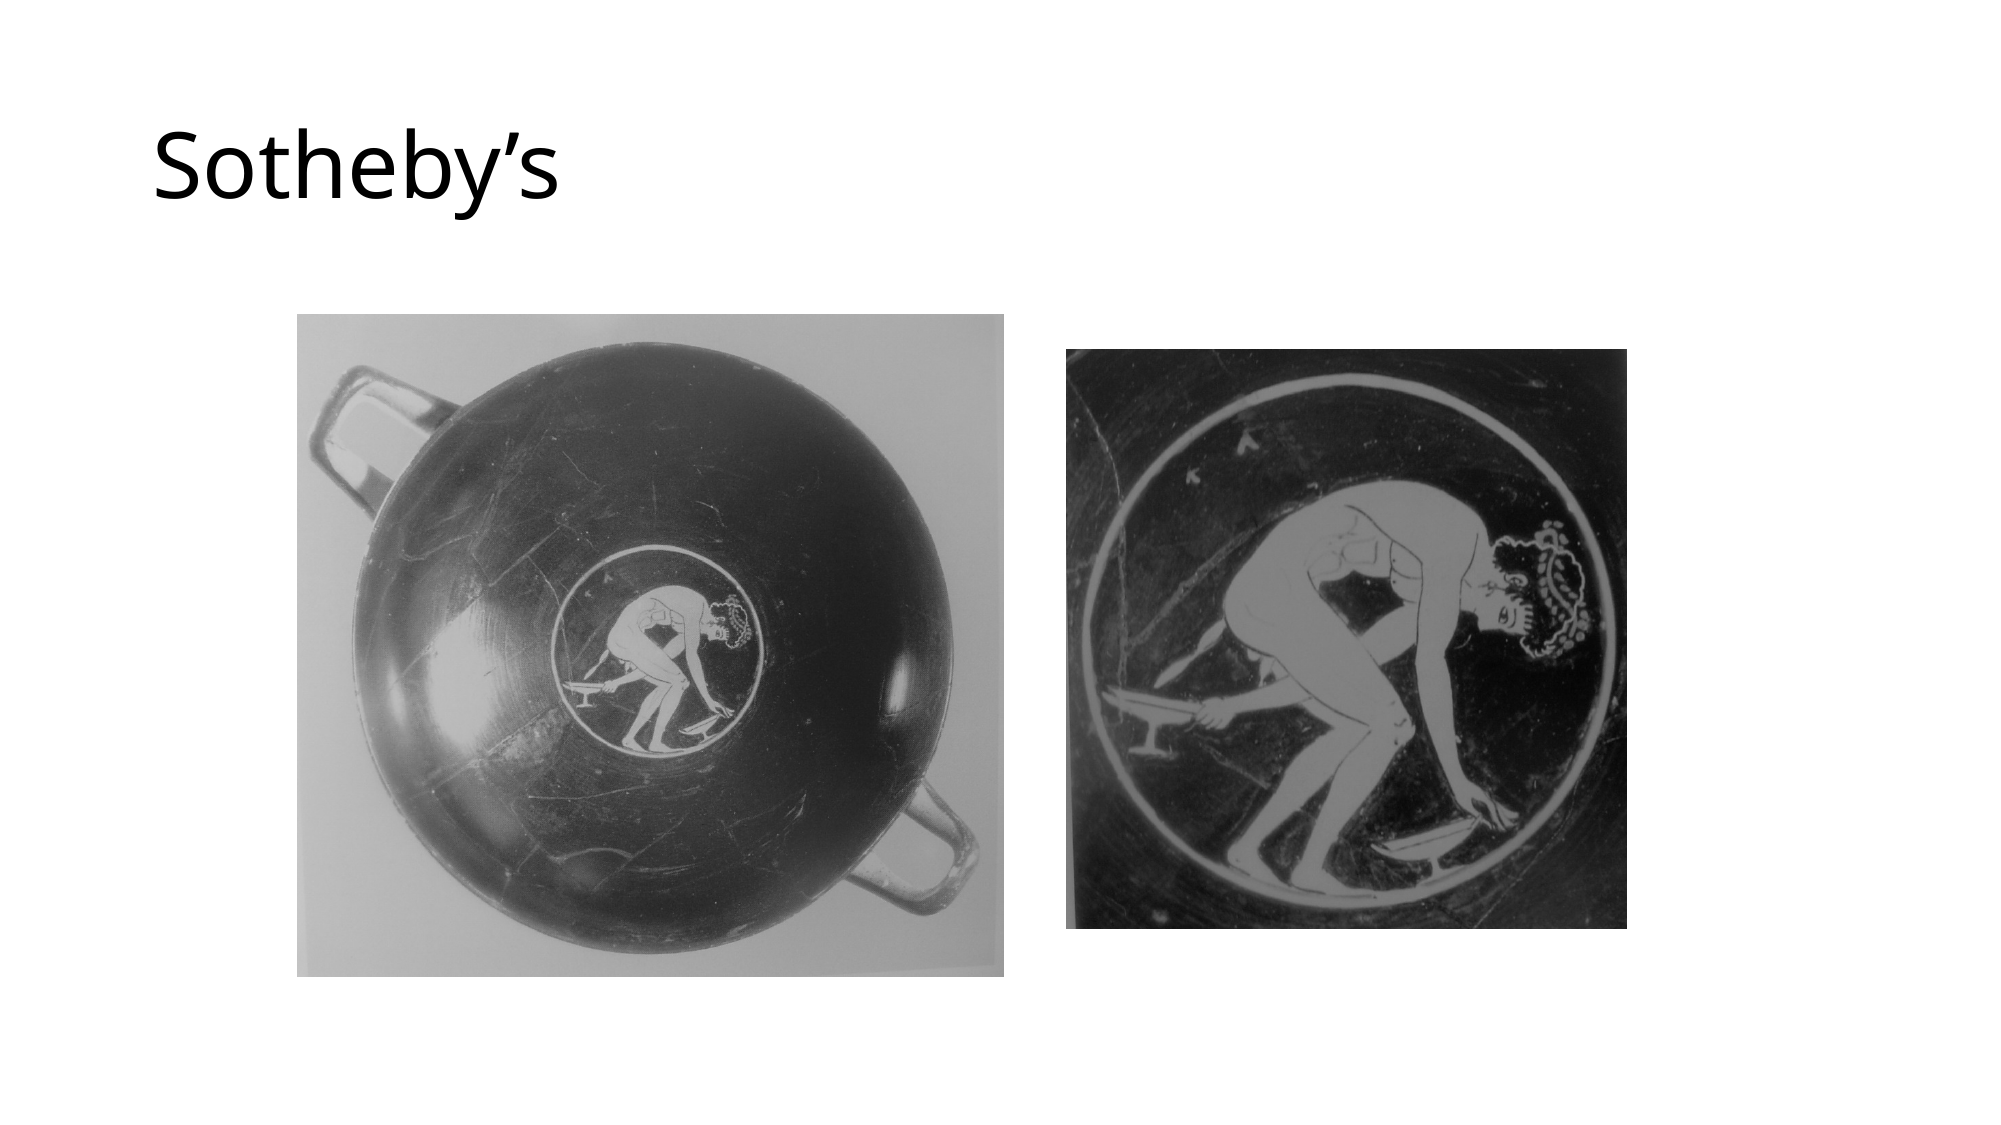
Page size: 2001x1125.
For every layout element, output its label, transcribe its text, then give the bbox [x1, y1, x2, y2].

title Sotheby’s [137, 59, 1863, 278]
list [297, 314, 1004, 977]
picture [1066, 349, 1627, 929]
